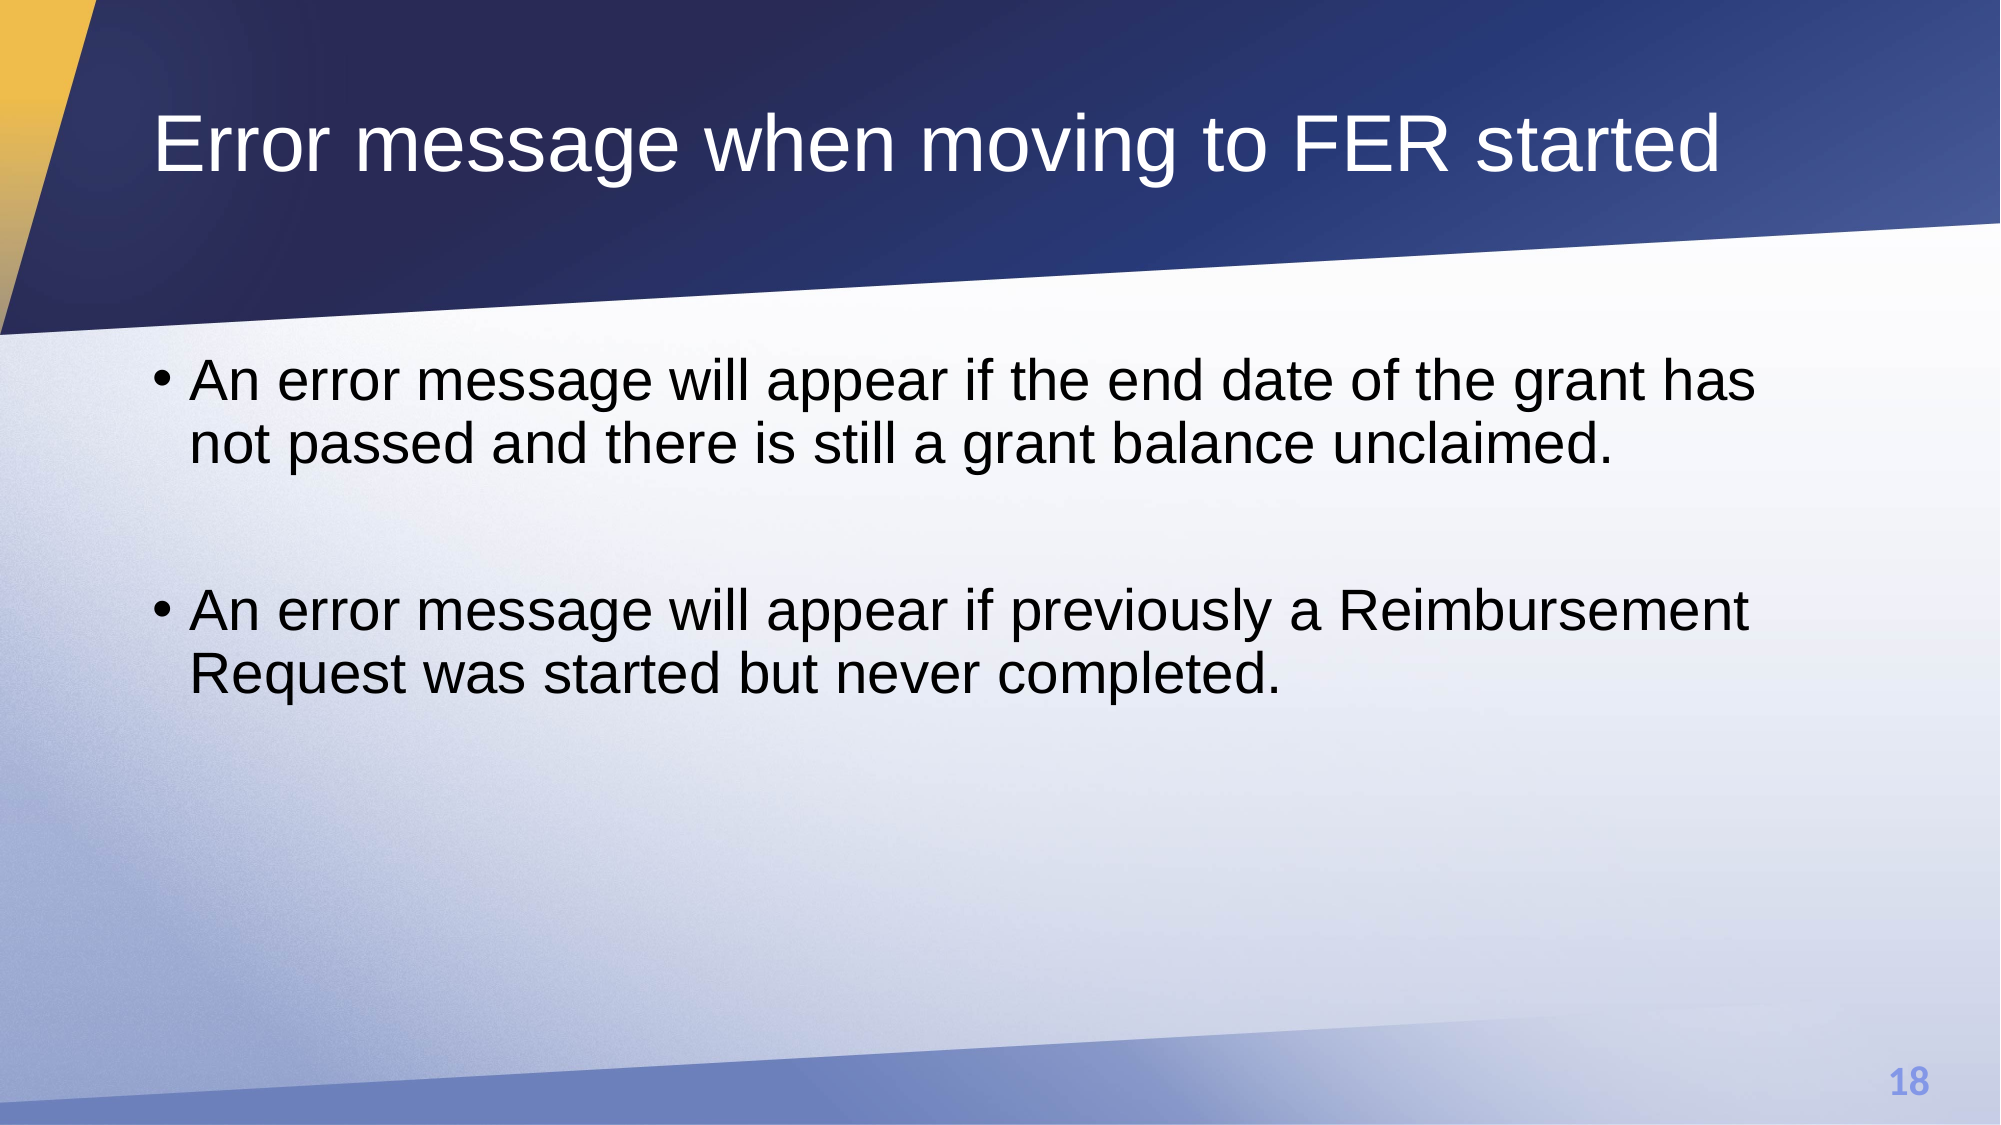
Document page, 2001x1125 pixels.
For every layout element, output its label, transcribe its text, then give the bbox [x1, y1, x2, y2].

title Error message when moving to FER started [137, 59, 1863, 231]
list An error message will appear if the end date of the grant has not passed and there is still a grant balance unclaimed. An error message will appear if previously a Reimbursement Request was started but never completed. [137, 342, 1863, 1008]
picture [0, 0, 2000, 1125]
